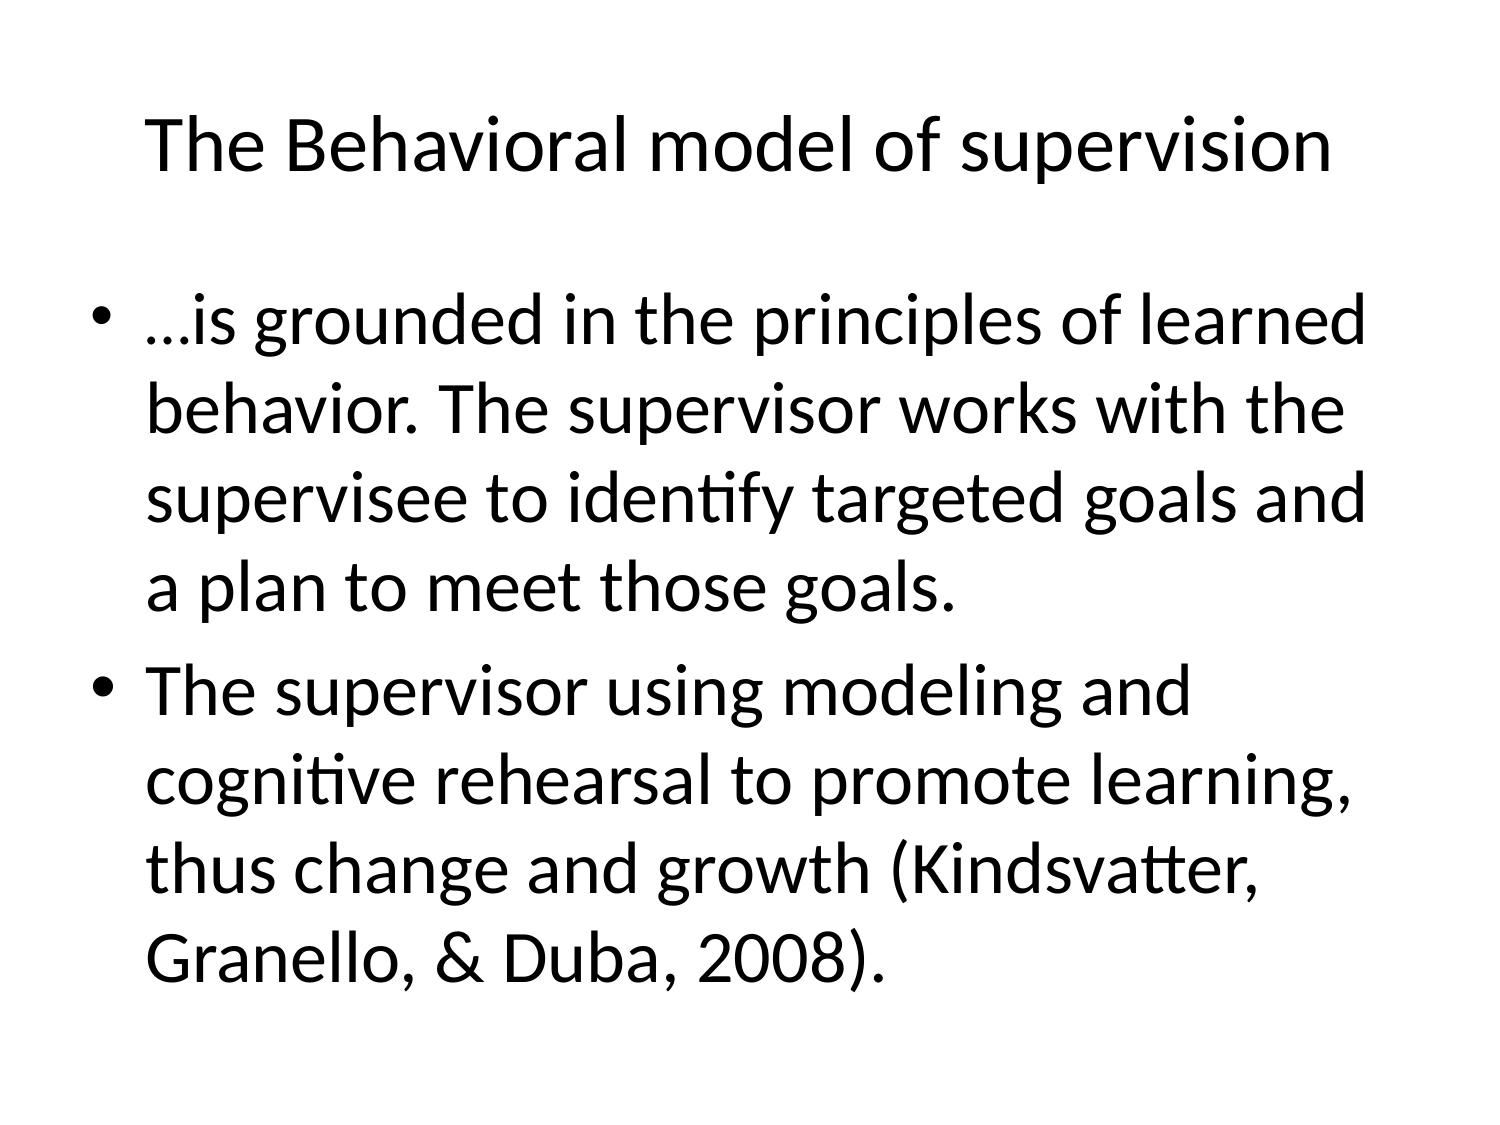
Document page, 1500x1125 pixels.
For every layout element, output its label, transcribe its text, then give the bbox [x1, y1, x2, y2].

title The Behavioral model of supervision [75, 45, 1425, 233]
list …is grounded in the principles of learned behavior. The supervisor works with the supervisee to identify targeted goals and a plan to meet those goals. The supervisor using modeling and cognitive rehearsal to promote learning, thus change and growth (Kindsvatter, Granello, & Duba, 2008). [75, 262, 1425, 1005]
